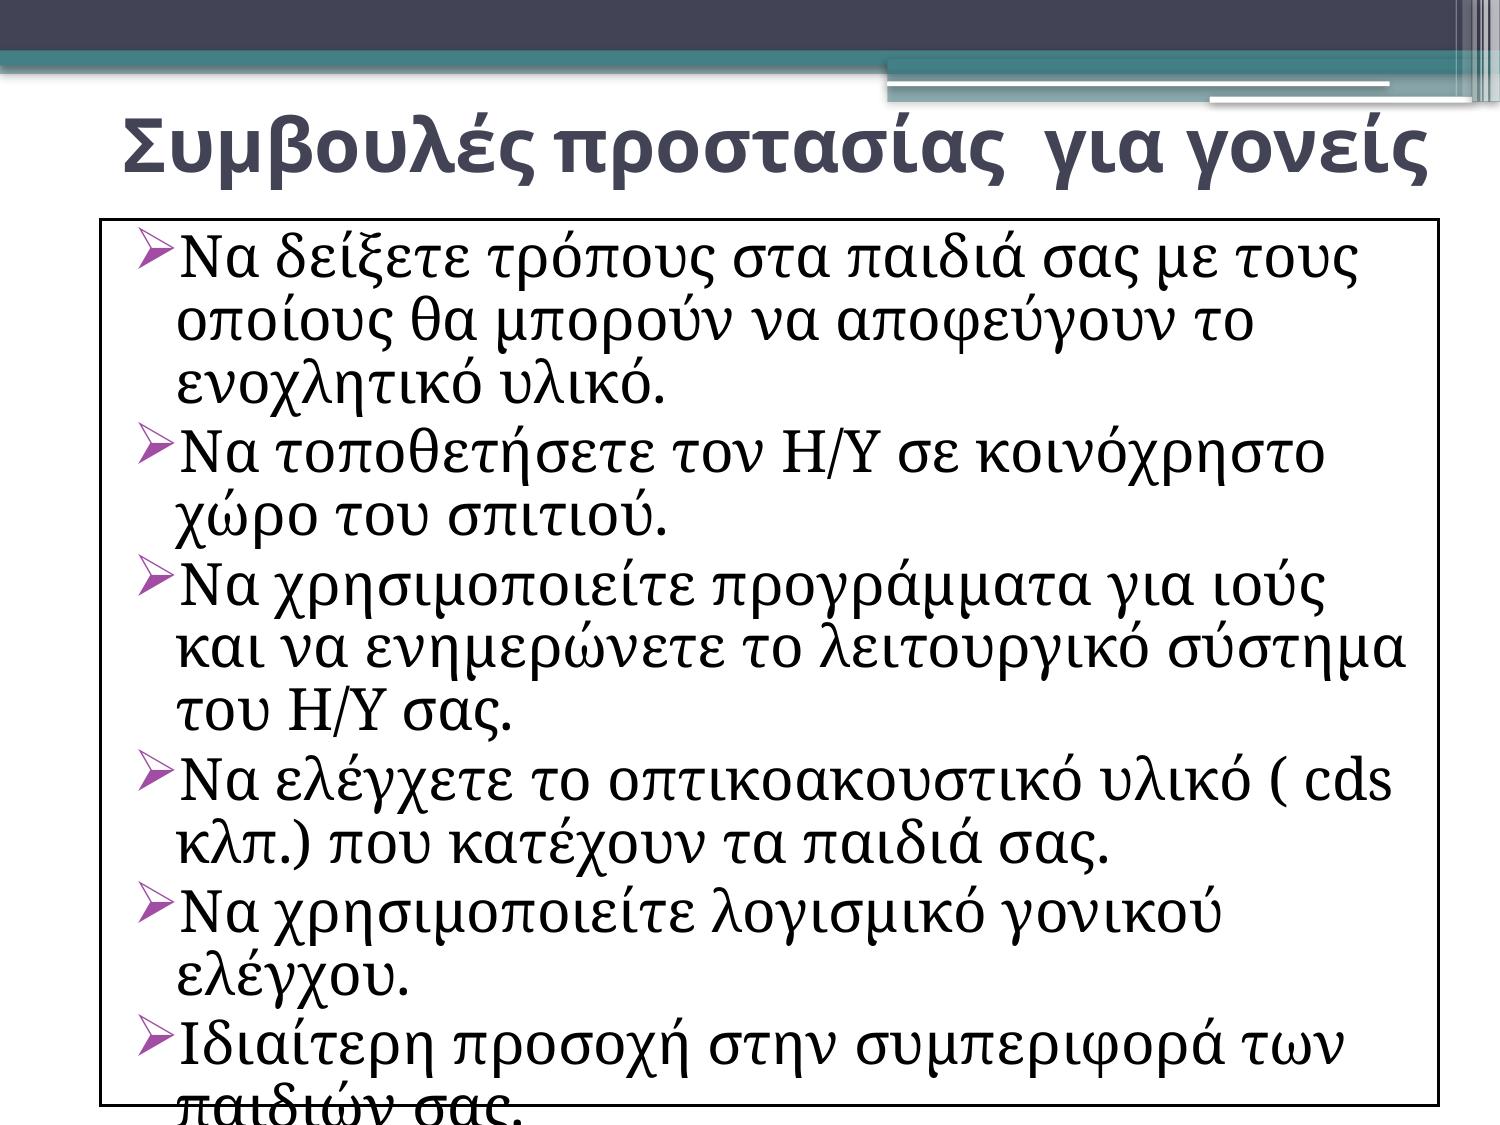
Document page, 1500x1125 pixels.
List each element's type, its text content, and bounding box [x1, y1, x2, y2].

title Συμβουλές προστασίας για γονείς [100, 54, 1451, 230]
list Να δείξετε τρόπους στα παιδιά σας με τους οποίους θα μπορούν να αποφεύγουν το ενοχλητικό υλικό. Να τοποθετήσετε τον Η/Υ σε κοινόχρηστο χώρο του σπιτιού. Να χρησιμοποιείτε προγράμματα για ιούς και να ενημερώνετε το λειτουργικό σύστημα του Η/Υ σας. Να ελέγχετε το οπτικοακουστικό υλικό ( cds κλπ.) που κατέχουν τα παιδιά σας. Να χρησιμοποιείτε λογισμικό γονικού ελέγχου. Ιδιαίτερη προσοχή στην συμπεριφορά των παιδιών σας. [99, 218, 1440, 1107]
